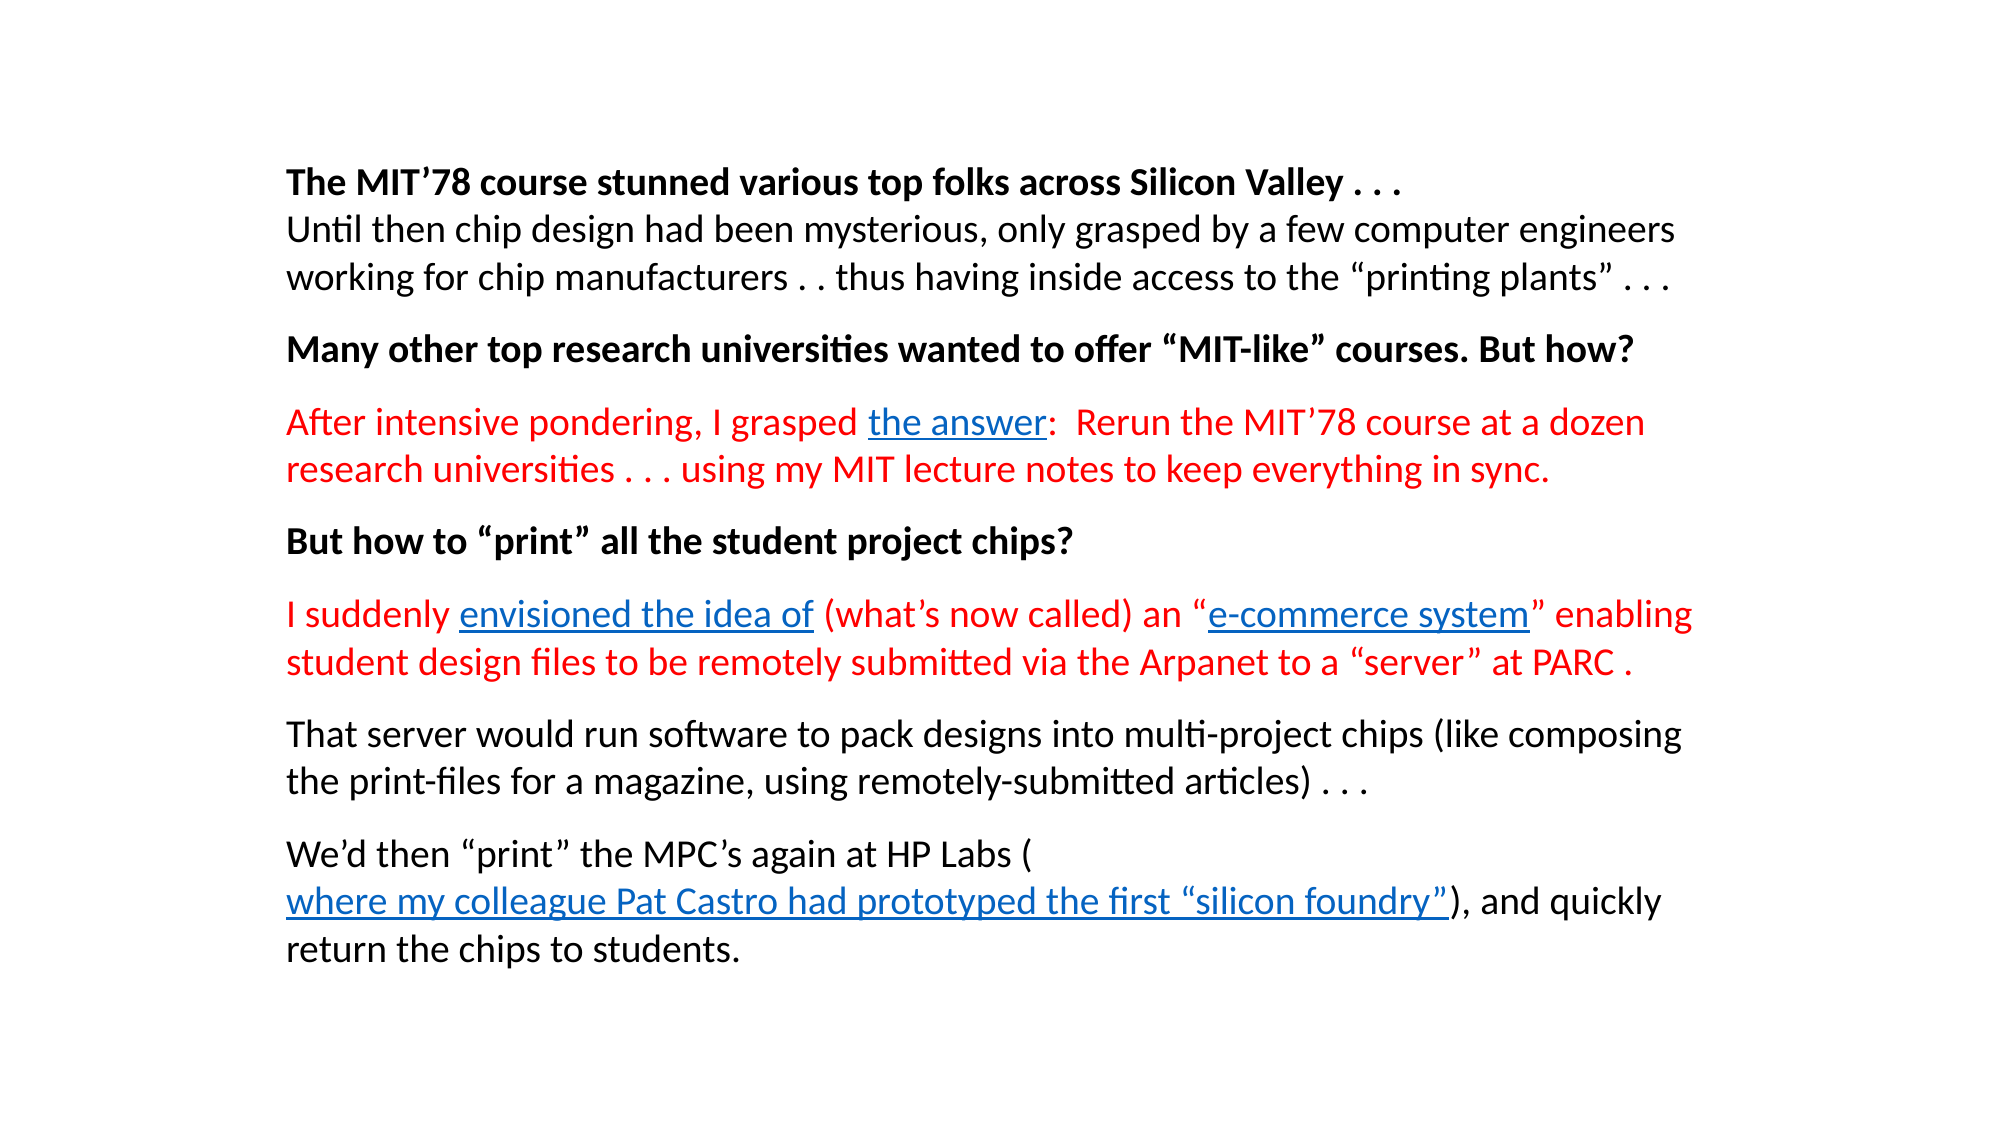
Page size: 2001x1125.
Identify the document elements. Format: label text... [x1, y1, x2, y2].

text_box The MIT’78 course stunned various top folks across Silicon Valley . . . Until then chip design had been mysterious, only grasped by a few computer engineers working for chip manufacturers . . thus having inside access to the “printing plants” . . . Many other top research universities wanted to offer “MIT-like” courses. But how? After intensive pondering, I grasped the answer: Rerun the MIT’78 course at a dozen research universities . . . using my MIT lecture notes to keep everything in sync. But how to “print” all the student project chips? I suddenly envisioned the idea of (what’s now called) an “e-commerce system” enabling student design files to be remotely submitted via the Arpanet to a “server” at PARC . That server would run software to pack designs into multi-project chips (like composing the print-files for a magazine, using remotely-submitted articles) . . . We’d then “print” the MPC’s again at HP Labs (where my colleague Pat Castro had prototyped the first “silicon foundry”), and quickly return the chips to students. [271, 148, 1711, 978]
